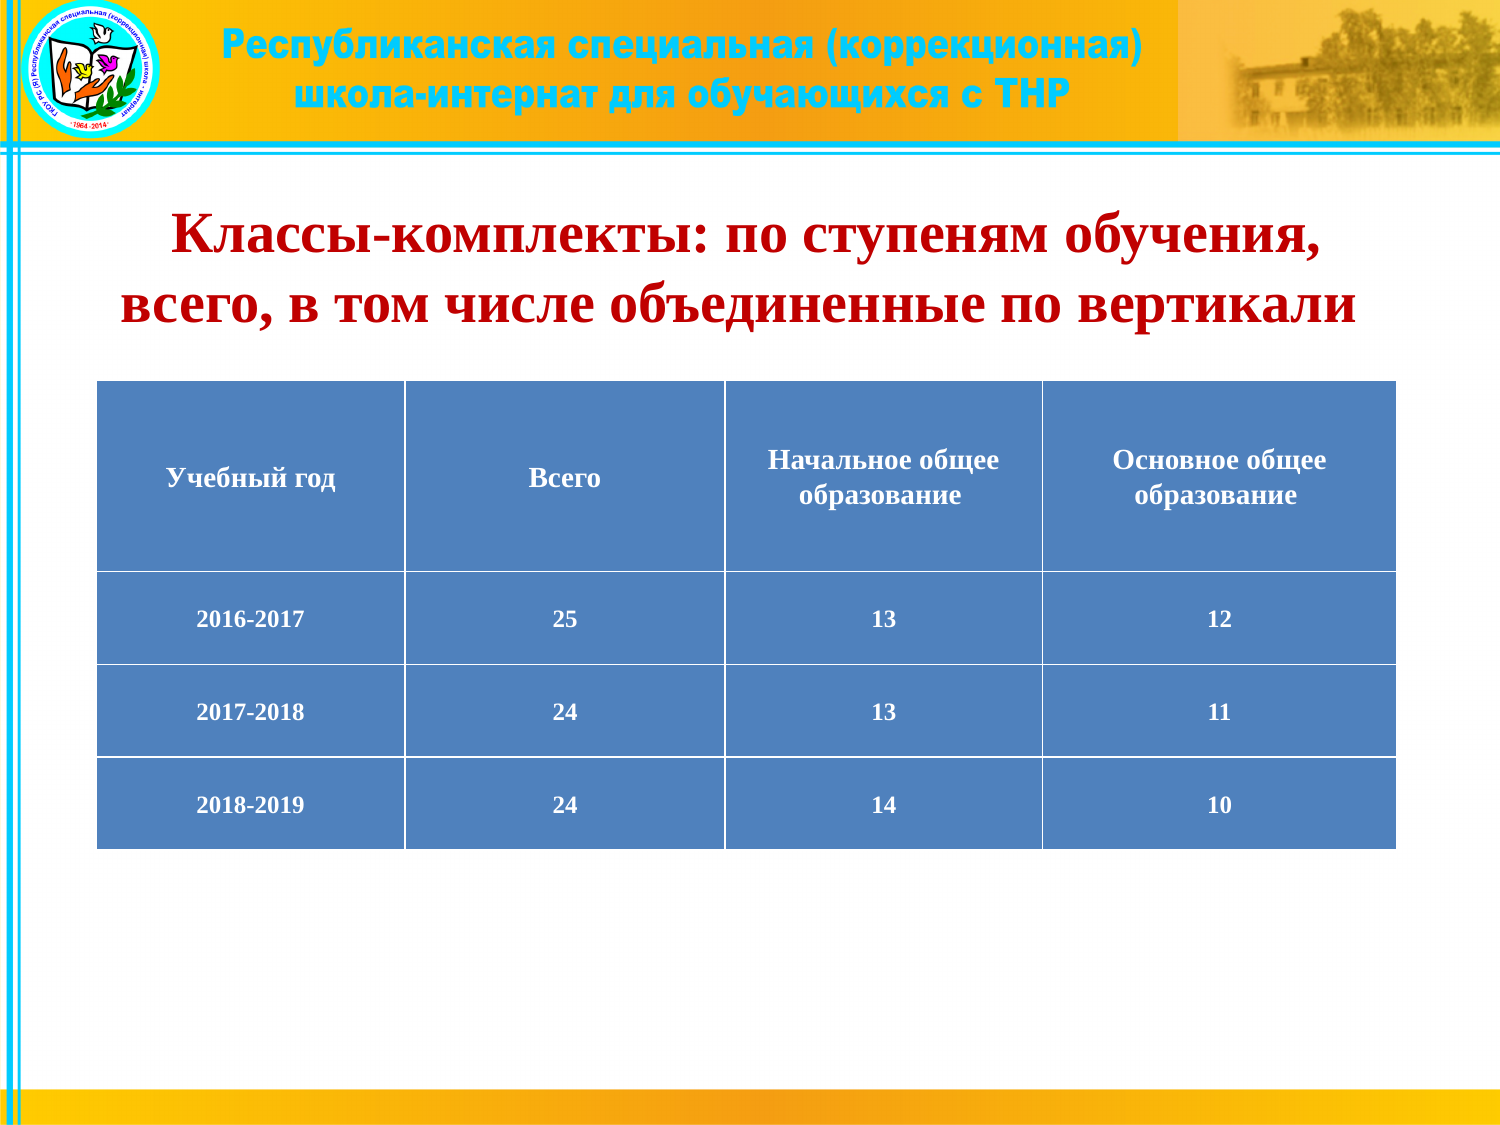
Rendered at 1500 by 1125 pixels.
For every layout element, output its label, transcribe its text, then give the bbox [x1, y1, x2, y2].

table_cell 10 [1043, 758, 1396, 849]
table_cell 24 [406, 665, 724, 756]
table_cell 14 [726, 758, 1042, 849]
table_cell 2016-2017 [97, 572, 404, 664]
table_cell 2017-2018 [97, 665, 404, 756]
table_cell 11 [1043, 665, 1396, 756]
table_cell 13 [726, 665, 1042, 756]
table_header Основное общее образование [1043, 381, 1396, 571]
table_cell 25 [406, 572, 724, 664]
picture [13, 155, 17, 1125]
table_cell 24 [406, 758, 724, 849]
picture [21, 0, 1500, 141]
table_header Всего [406, 381, 724, 571]
picture [0, 0, 6, 141]
title [75, 45, 1425, 339]
table_cell 2018-2019 [97, 758, 404, 849]
picture [13, 0, 17, 141]
picture [21, 155, 1500, 1125]
table_header Учебный год [97, 381, 404, 571]
picture [0, 155, 6, 1125]
table_cell 13 [726, 572, 1042, 664]
table_header Начальное общее образование [726, 381, 1042, 571]
text_box Классы-комплекты: по ступеням обучения, всего, в том числе объединенные по вертикали [96, 186, 1397, 342]
table_cell 12 [1043, 572, 1396, 664]
